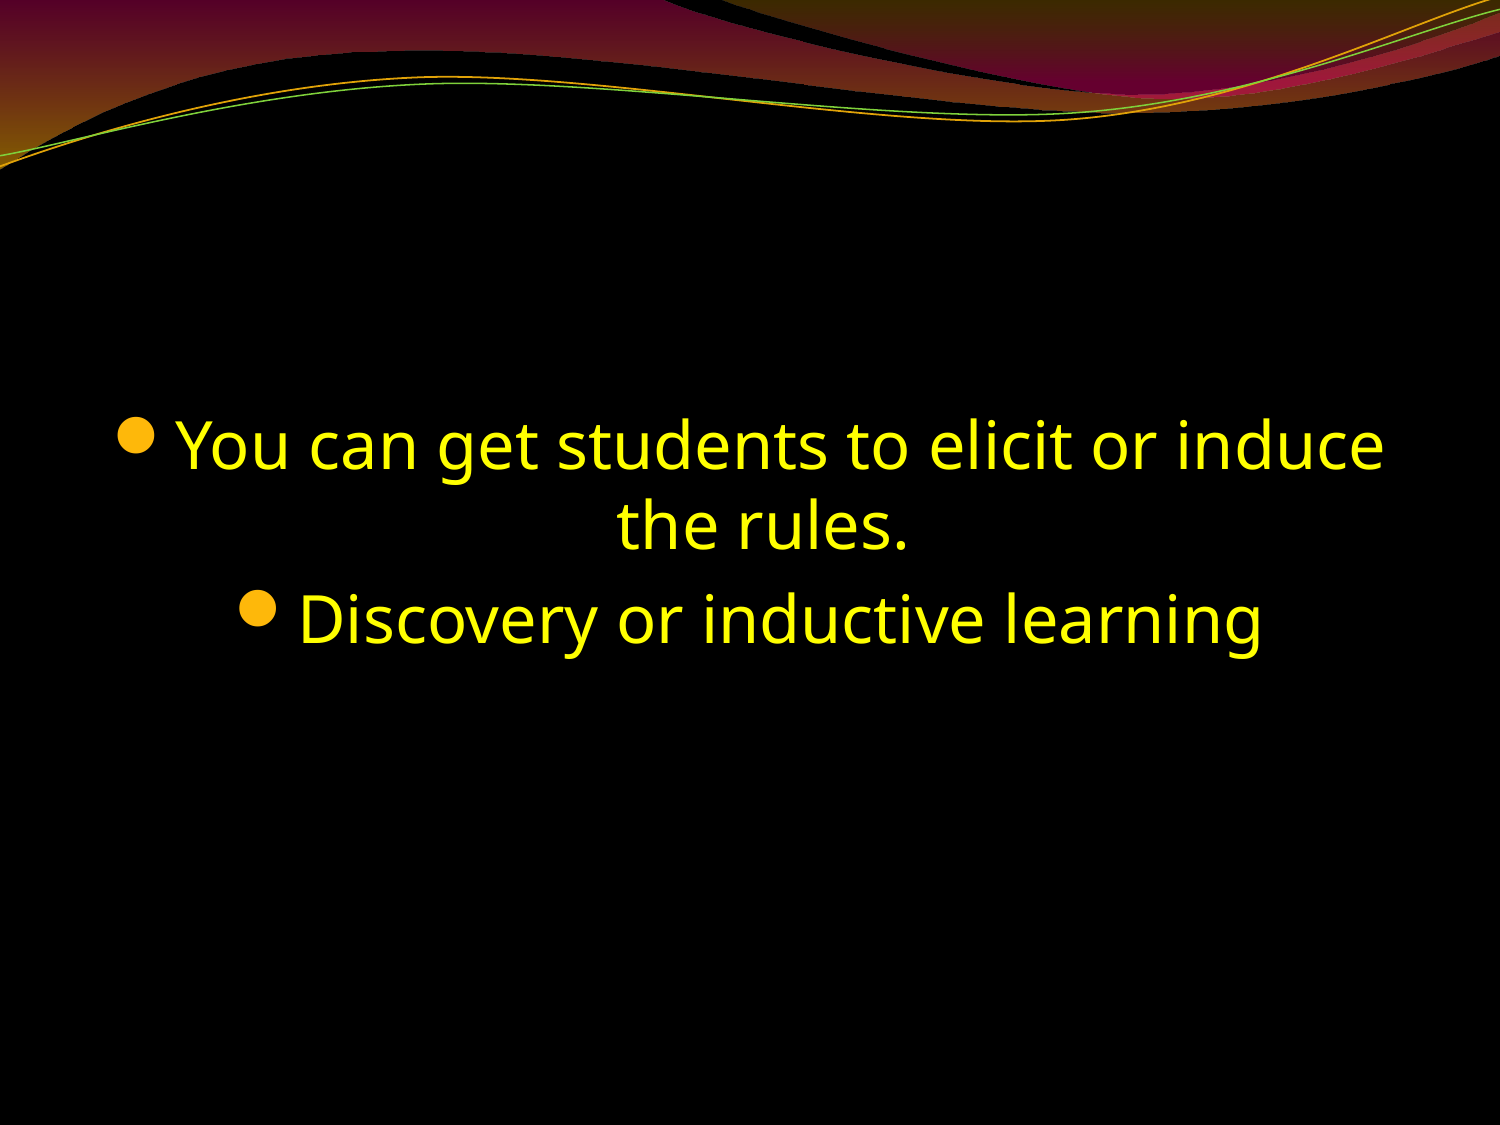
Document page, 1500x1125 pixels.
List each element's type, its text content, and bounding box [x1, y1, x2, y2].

list You can get students to elicit or induce the rules. Discovery or inductive learning [75, 317, 1425, 1038]
